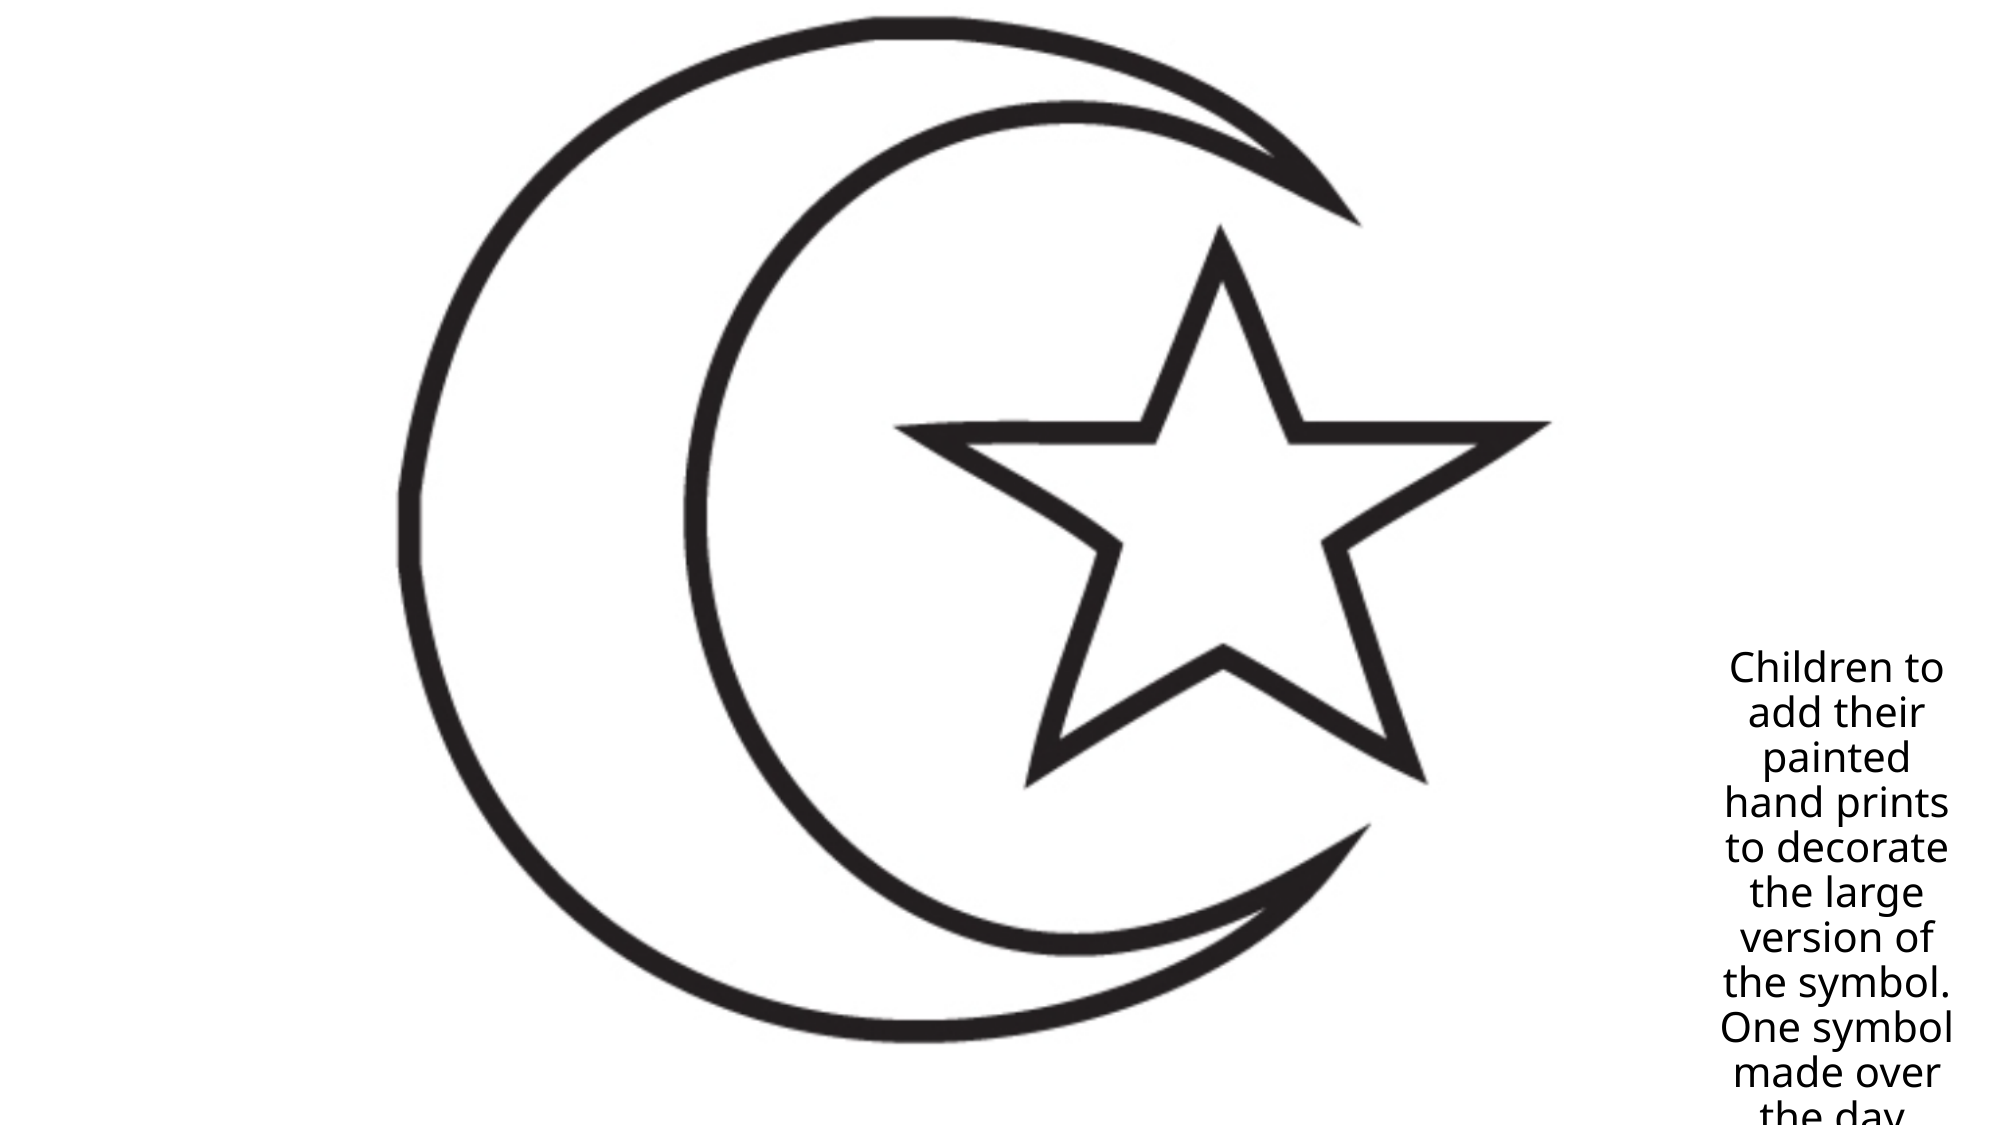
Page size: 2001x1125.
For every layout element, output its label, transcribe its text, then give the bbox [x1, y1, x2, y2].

title Children to add their painted hand prints to decorate the large version of the symbol. One symbol made over the day. [1703, 872, 1971, 915]
picture [308, 7, 1564, 1056]
